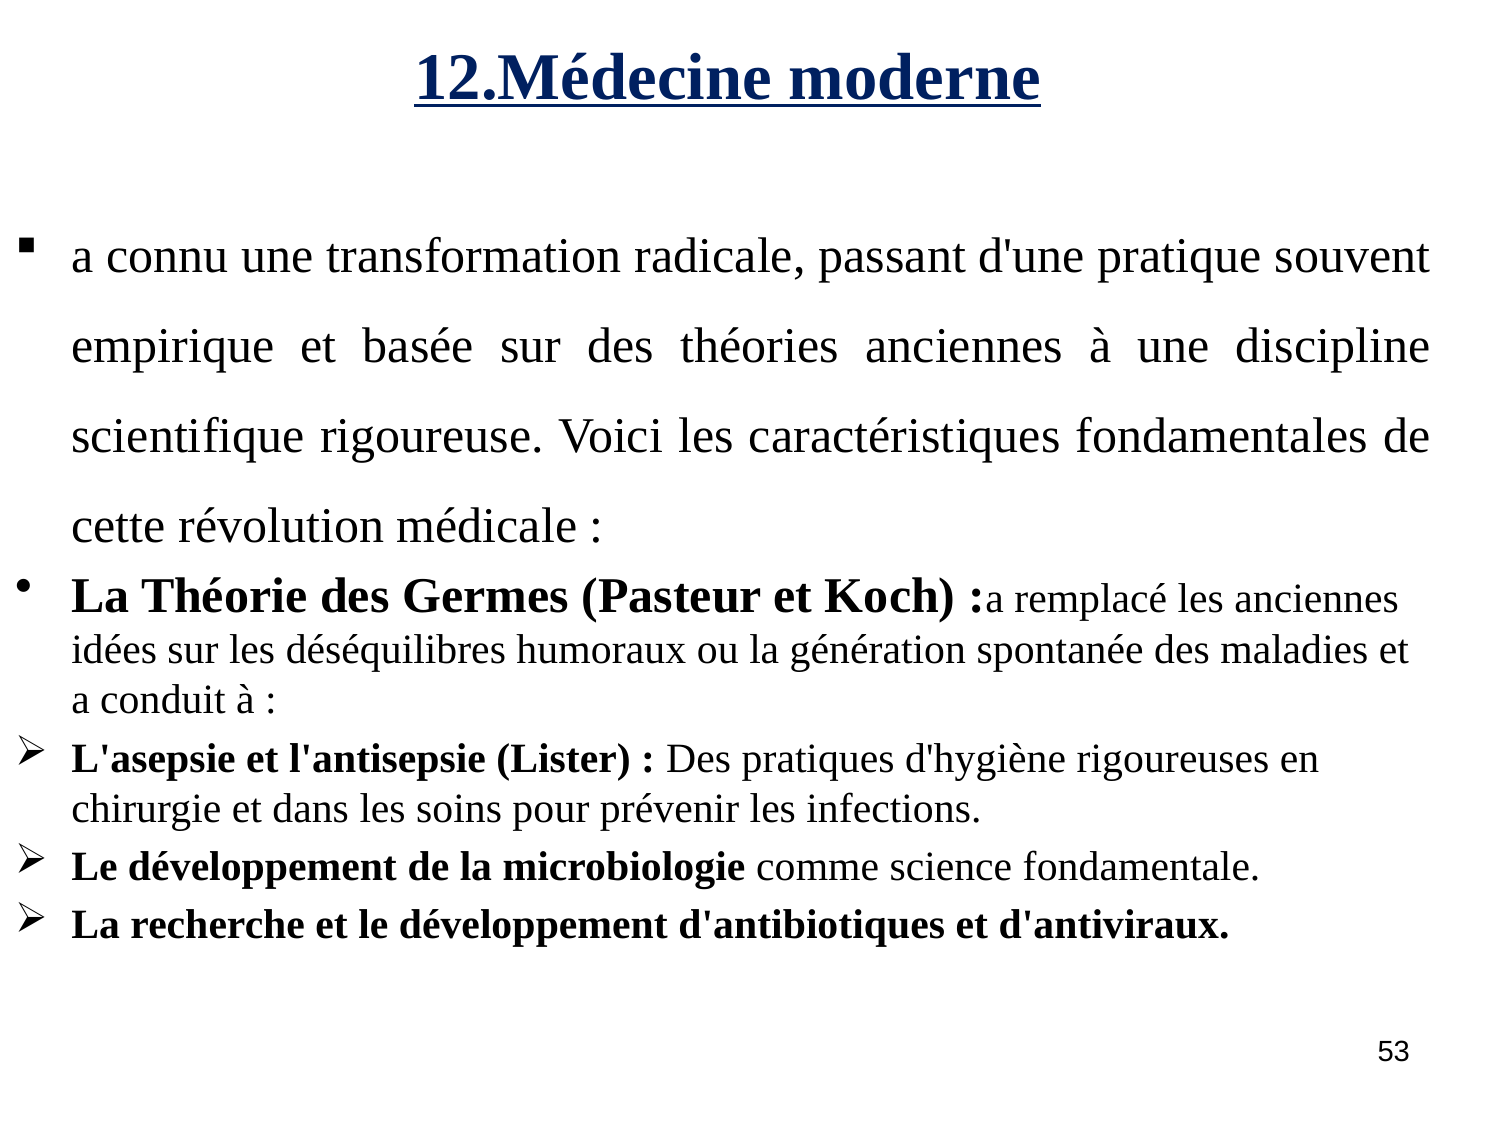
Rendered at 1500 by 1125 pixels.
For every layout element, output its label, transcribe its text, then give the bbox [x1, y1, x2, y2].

title 12.Médecine moderne [53, 3, 1404, 144]
list a connu une transformation radicale, passant d'une pratique souvent empirique et basée sur des théories anciennes à une discipline scientifique rigoureuse. Voici les caractéristiques fondamentales de cette révolution médicale : La Théorie des Germes (Pasteur et Koch) :a remplacé les anciennes idées sur les déséquilibres humoraux ou la génération spontanée des maladies et a conduit à : L'asepsie et l'antisepsie (Lister) : Des pratiques d'hygiène rigoureuses en chirurgie et dans les soins pour prévenir les infections. Le développement de la microbiologie comme science fondamentale. La recherche et le développement d'antibiotiques et d'antiviraux. [0, 184, 1447, 1125]
